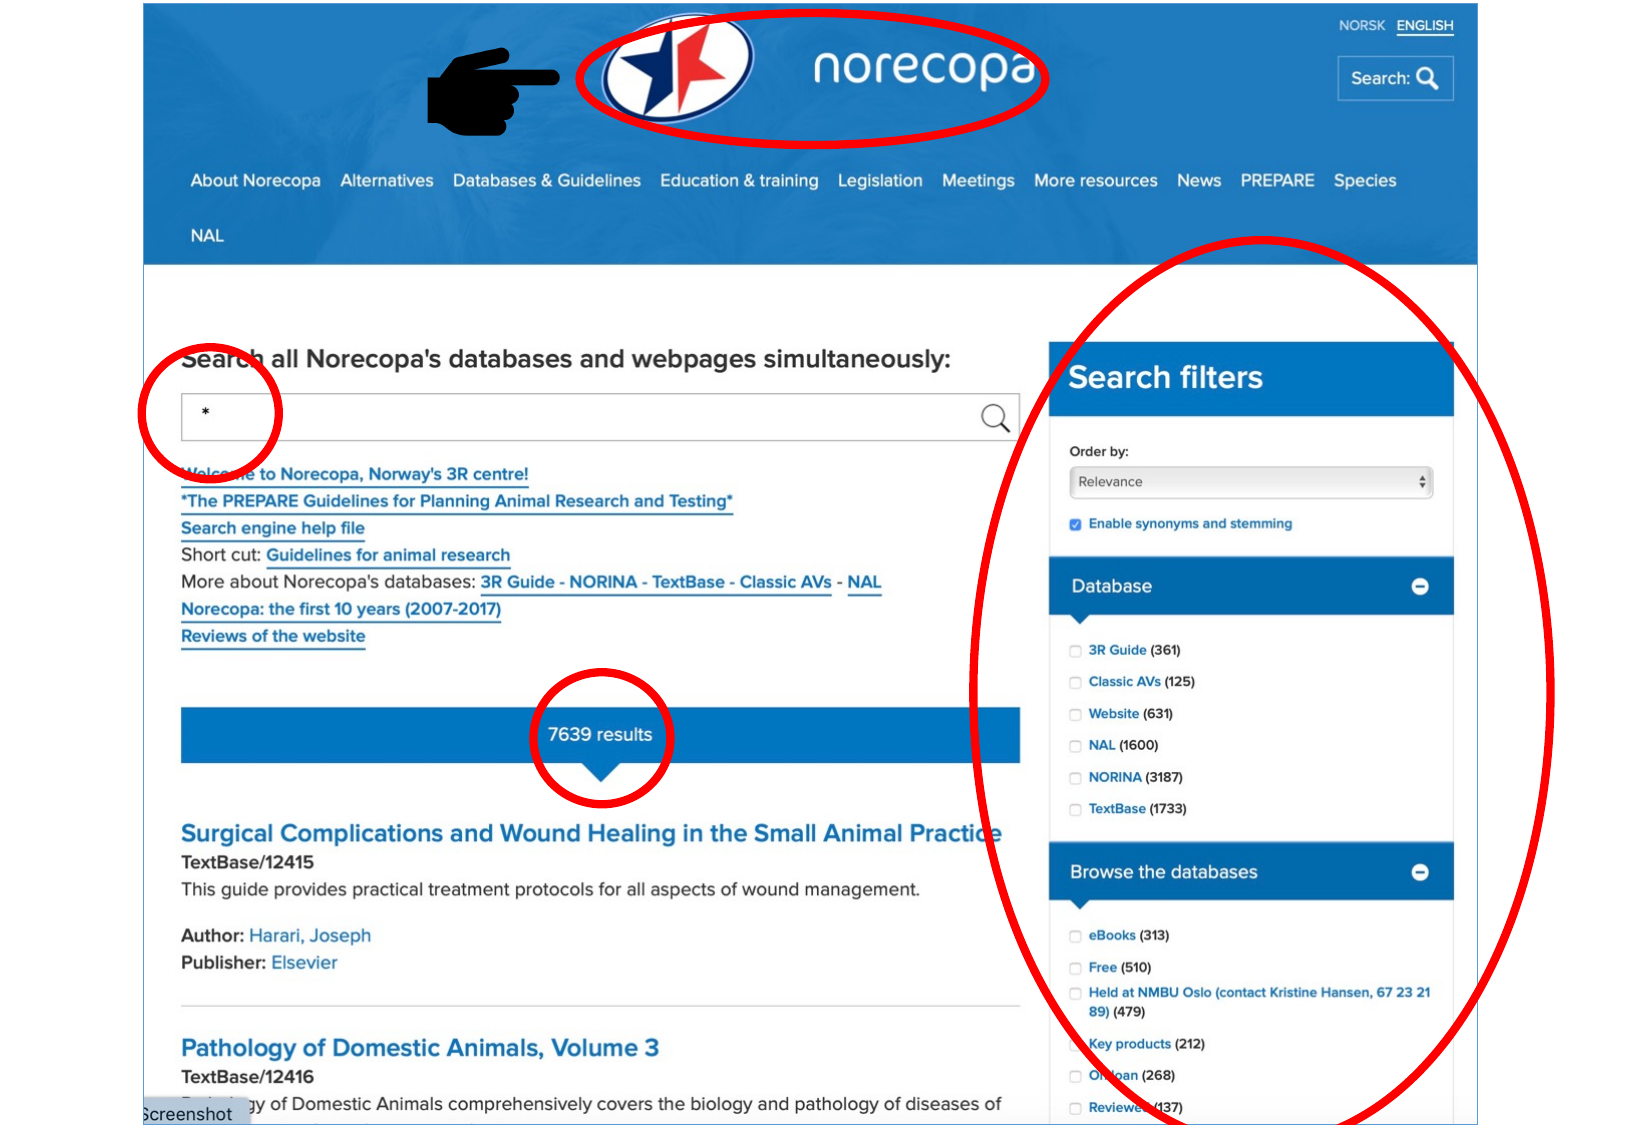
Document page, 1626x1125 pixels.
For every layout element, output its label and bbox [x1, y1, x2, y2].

picture [143, 3, 1478, 1125]
text_box [1478, 392, 1551, 993]
